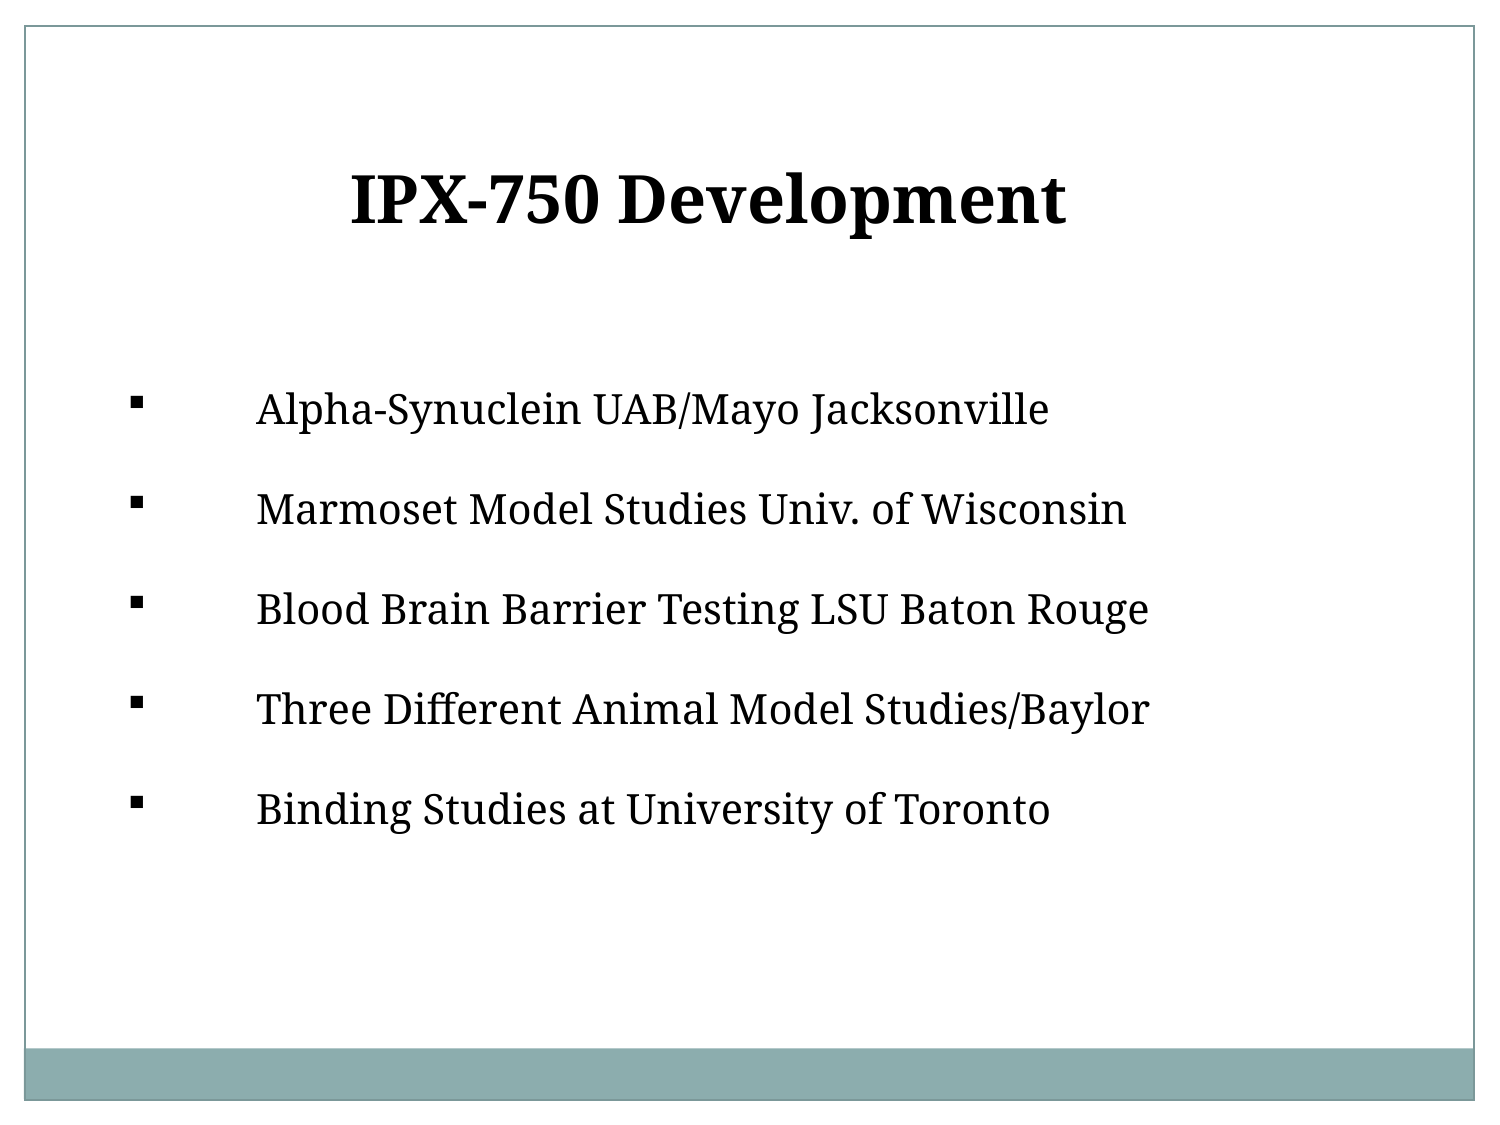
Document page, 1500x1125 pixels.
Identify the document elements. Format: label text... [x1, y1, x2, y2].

text_box IPX-750 Development [262, 149, 1225, 245]
text_box Alpha-Synuclein UAB/Mayo Jacksonville Marmoset Model Studies Univ. of Wisconsin Blood Brain Barrier Testing LSU Baton Rouge Three Different Animal Model Studies/Baylor Binding Studies at University of Toronto [112, 375, 1400, 840]
